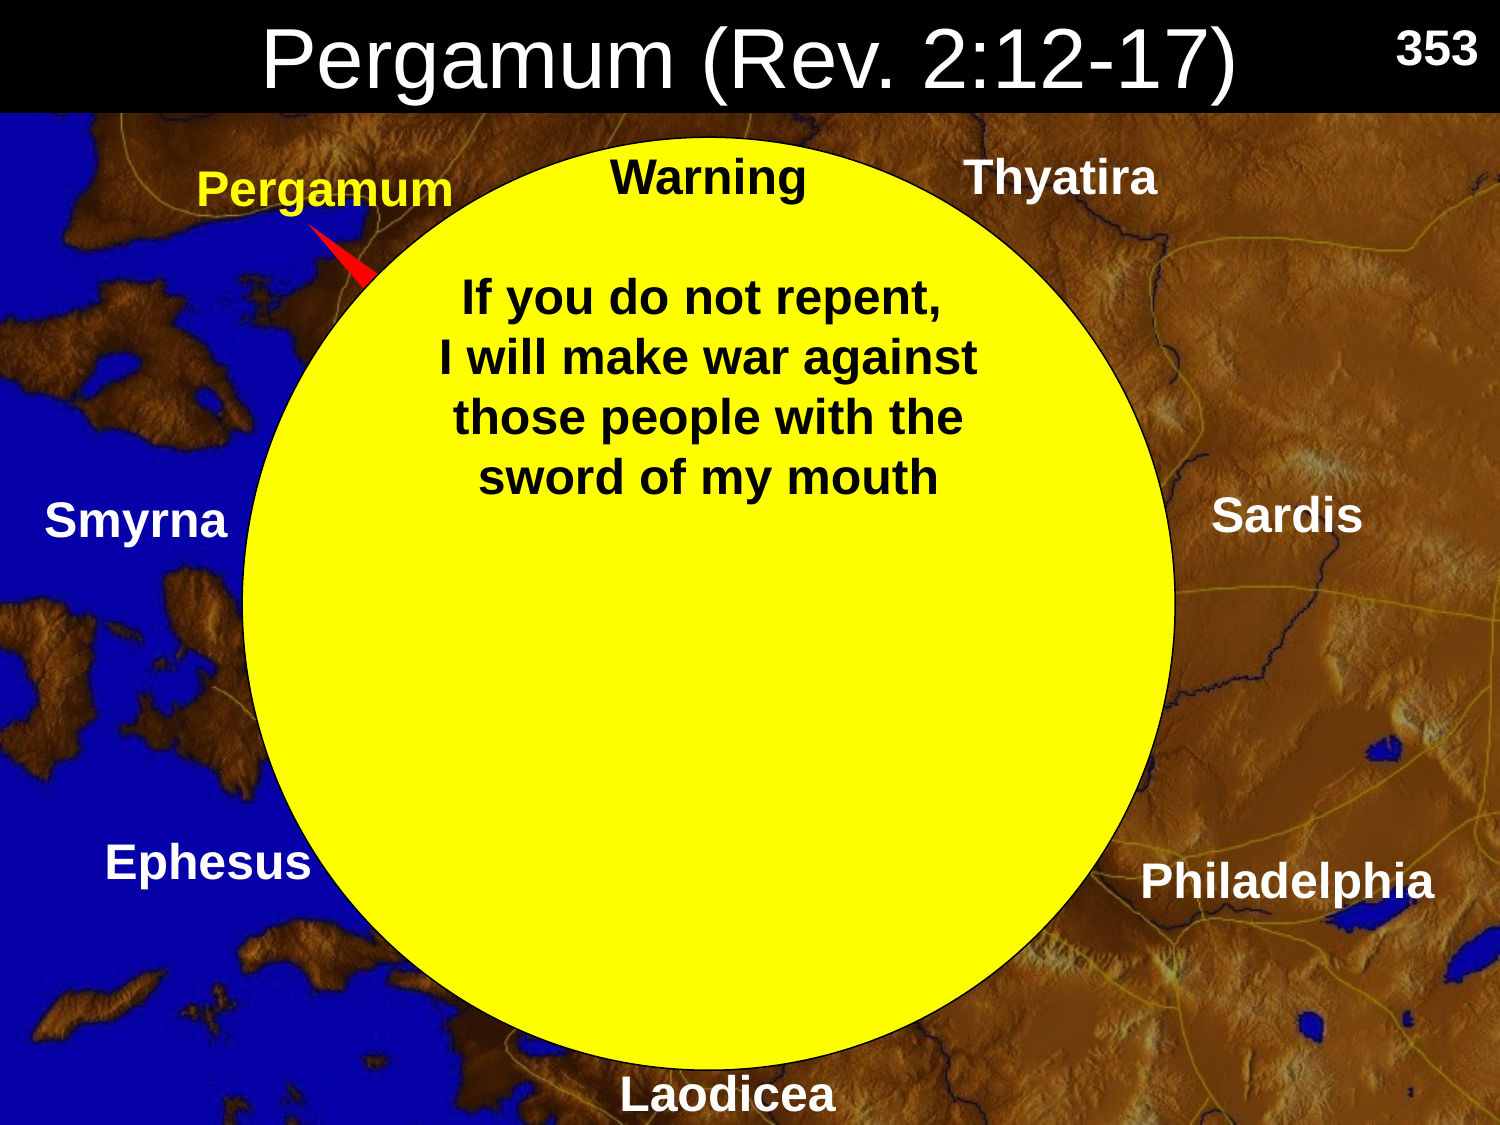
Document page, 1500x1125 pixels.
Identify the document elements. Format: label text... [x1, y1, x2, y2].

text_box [241, 136, 1176, 1071]
text_box 353 [1380, 7, 1494, 83]
picture [0, 113, 1500, 1125]
title Pergamum (Rev. 2:12-17) [0, 0, 1500, 113]
